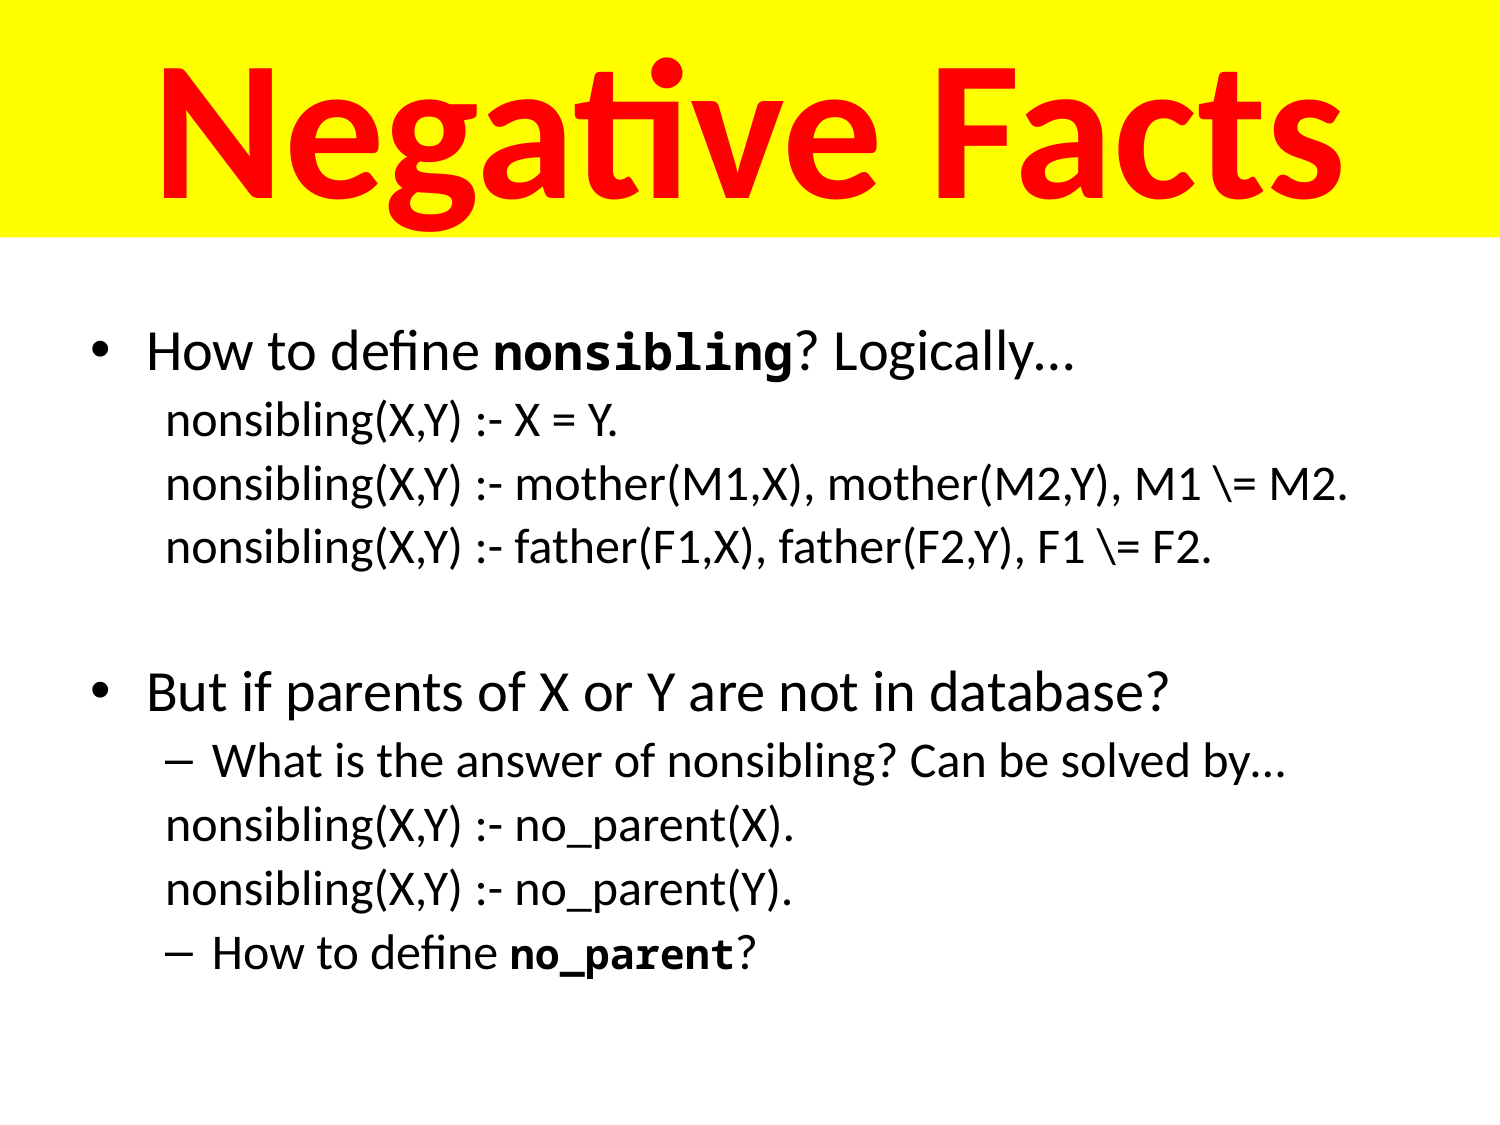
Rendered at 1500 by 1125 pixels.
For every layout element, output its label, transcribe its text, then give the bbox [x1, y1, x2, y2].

title Negative Facts [0, 0, 1500, 238]
list How to define nonsibling? Logically… nonsibling(X,Y) :- X = Y. nonsibling(X,Y) :- mother(M1,X), mother(M2,Y), M1 \= M2. nonsibling(X,Y) :- father(F1,X), father(F2,Y), F1 \= F2. But if parents of X or Y are not in database? What is the answer of nonsibling? Can be solved by… nonsibling(X,Y) :- no_parent(X). nonsibling(X,Y) :- no_parent(Y). How to define no_parent? [75, 312, 1425, 1055]
